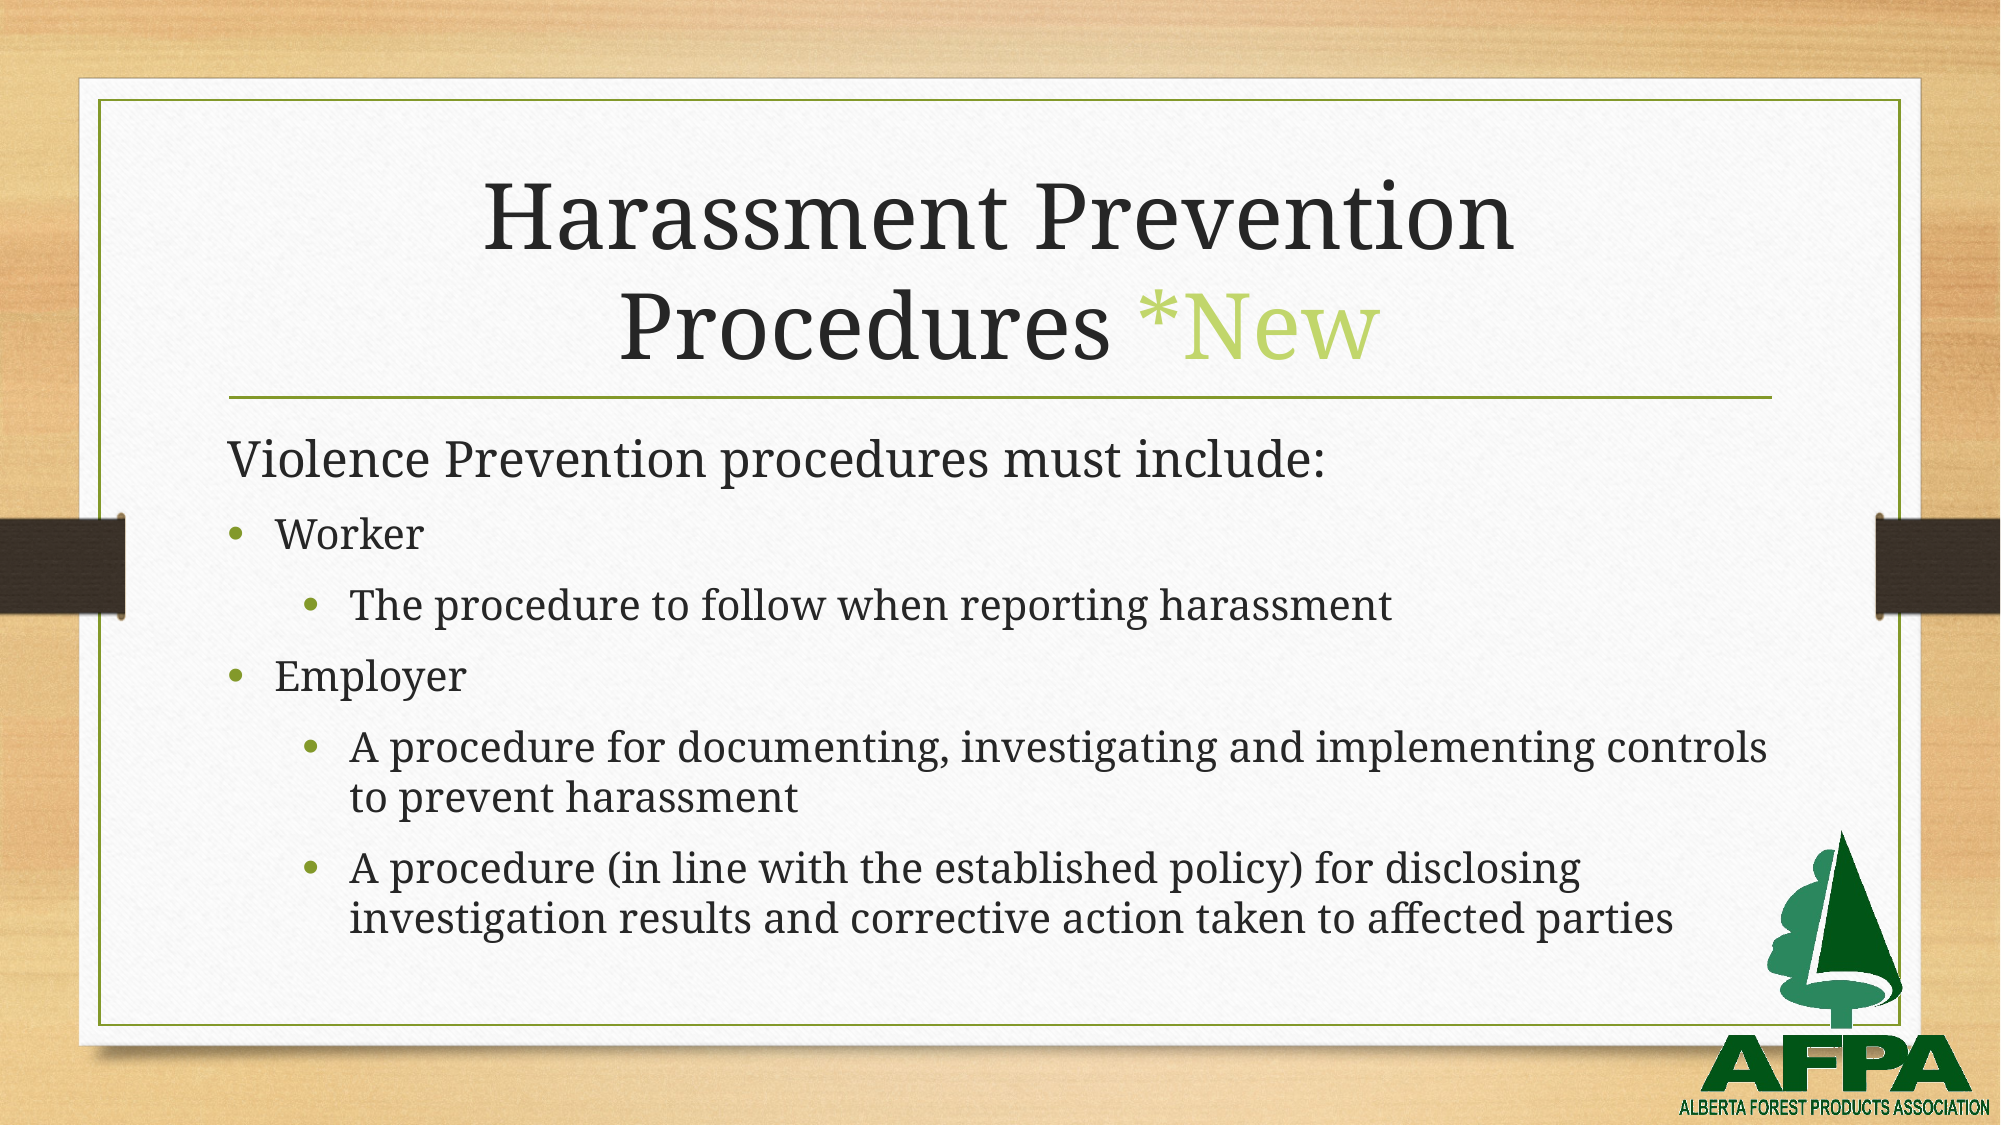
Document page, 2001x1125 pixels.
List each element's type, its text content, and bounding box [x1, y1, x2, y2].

list Violence Prevention procedures must include: Worker The procedure to follow when reporting harassment Employer A procedure for documenting, investigating and implementing controls to prevent harassment A procedure (in line with the established policy) for disclosing investigation results and corrective action taken to affected parties [212, 419, 1788, 1023]
picture [0, 0, 2001, 1125]
title Harassment Prevention Procedures *New [212, 161, 1788, 375]
